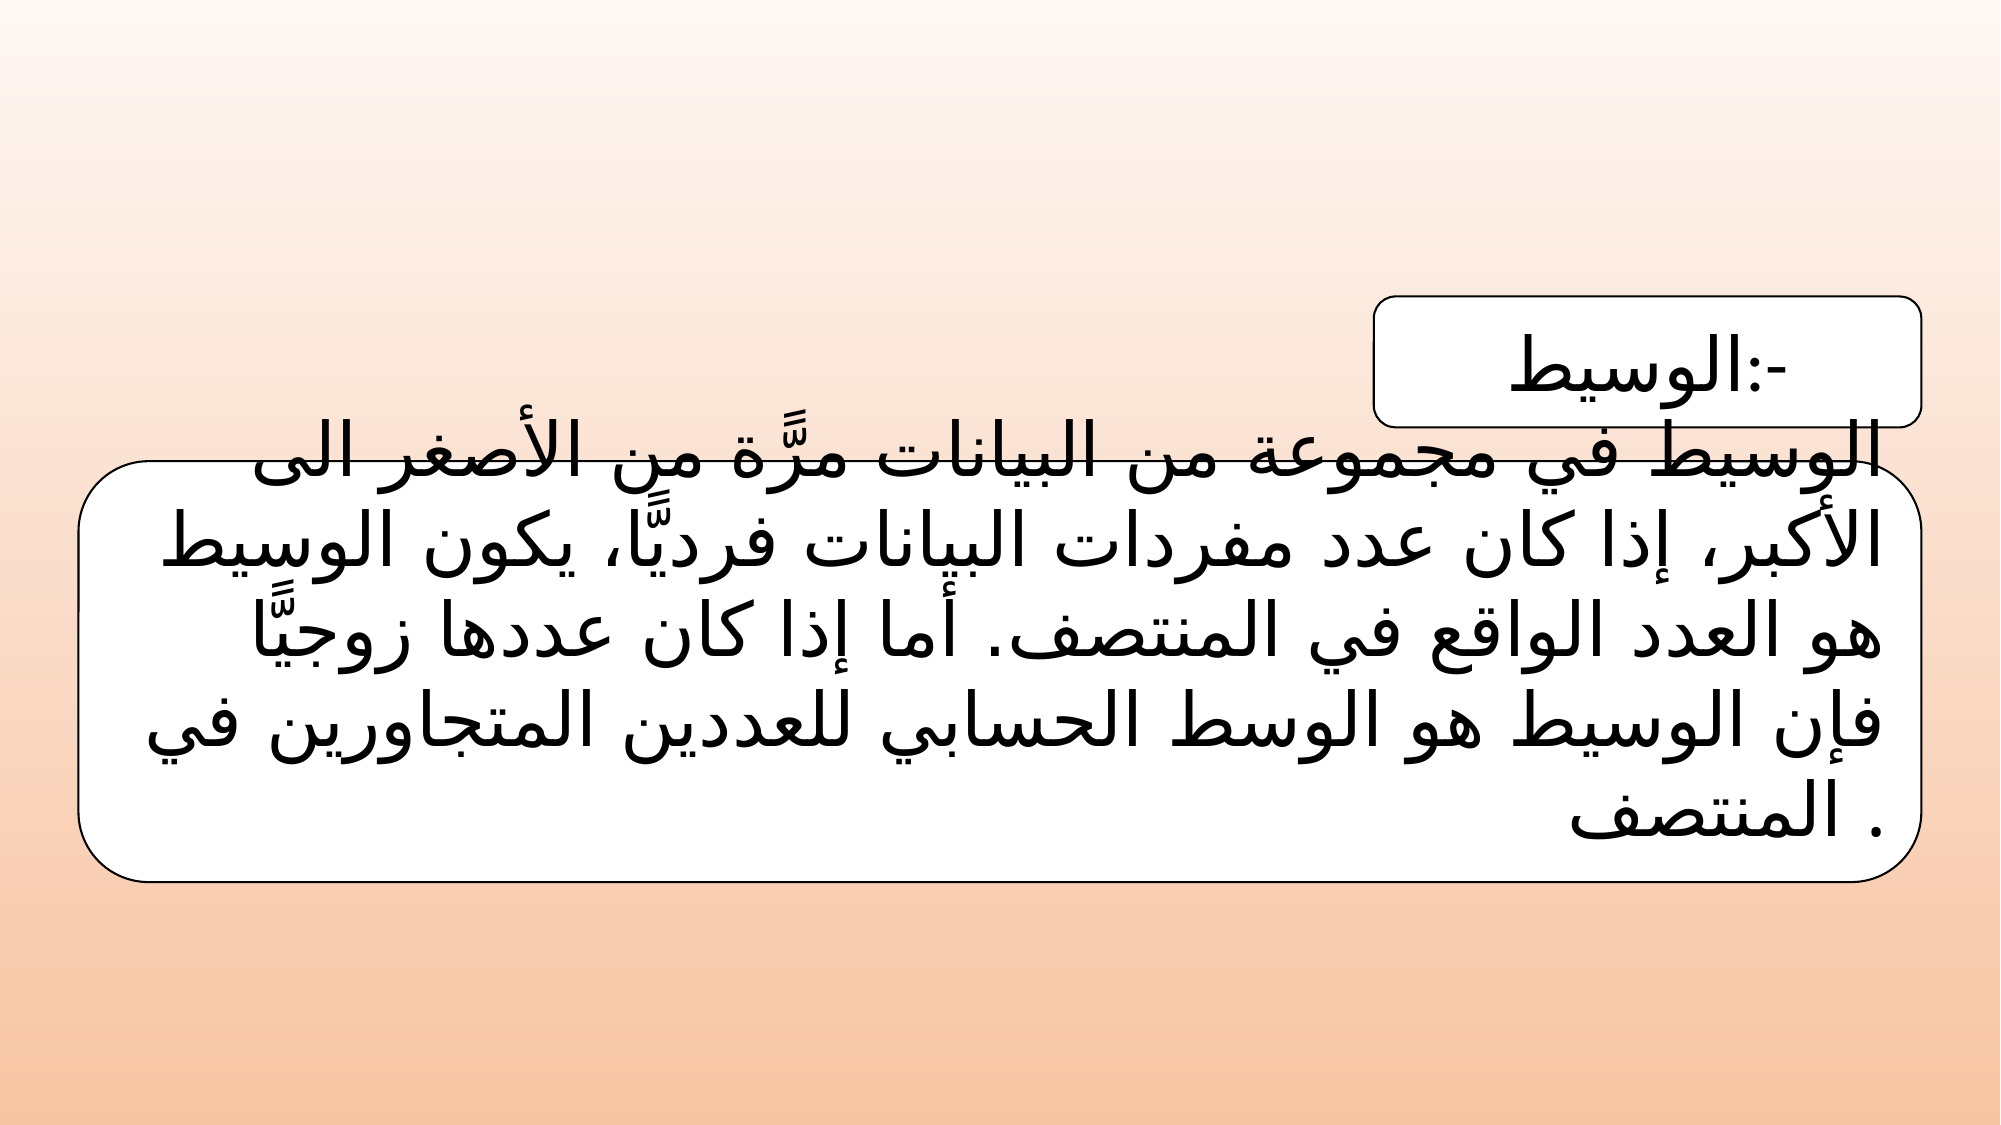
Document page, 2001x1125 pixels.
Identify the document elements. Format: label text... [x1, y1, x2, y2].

text_box الوسيط في مجموعة من البيانات مرًّة من الأصغر الى الأكبر، إذا كان عدد مفردات البيانات فرديًّا، يكون الوسيط هو العدد الواقع في المنتصف. أما إذا كان عددها زوجيًّا فإن الوسيط هو الوسط الحسابي للعددين المتجاورين في المنتصف . [77, 460, 1923, 884]
text_box الوسيط:- [1372, 295, 1923, 429]
